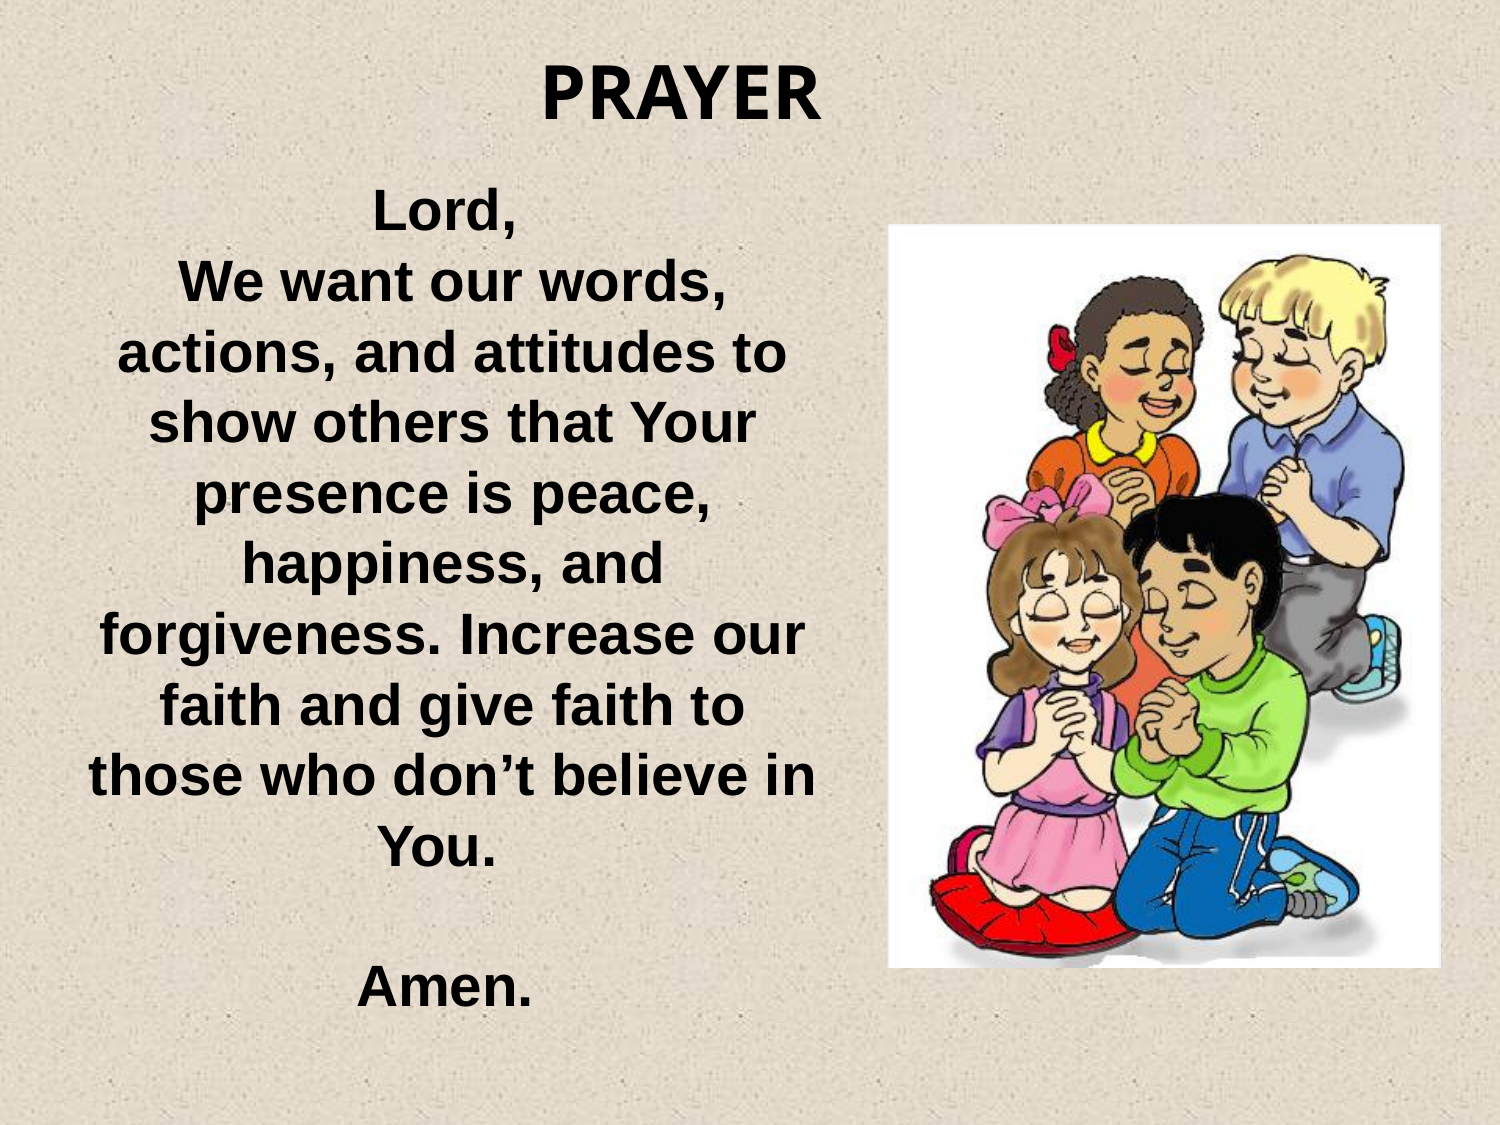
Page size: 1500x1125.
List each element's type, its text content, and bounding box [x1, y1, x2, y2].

text_box PRAYER [524, 37, 1350, 143]
text_box Lord, We want our words, actions, and attitudes to show others that Your presence is peace, happiness, and forgiveness. Increase our faith and give faith to those who don’t believe in You. Amen. [59, 164, 847, 1116]
picture [0, 0, 1500, 1125]
